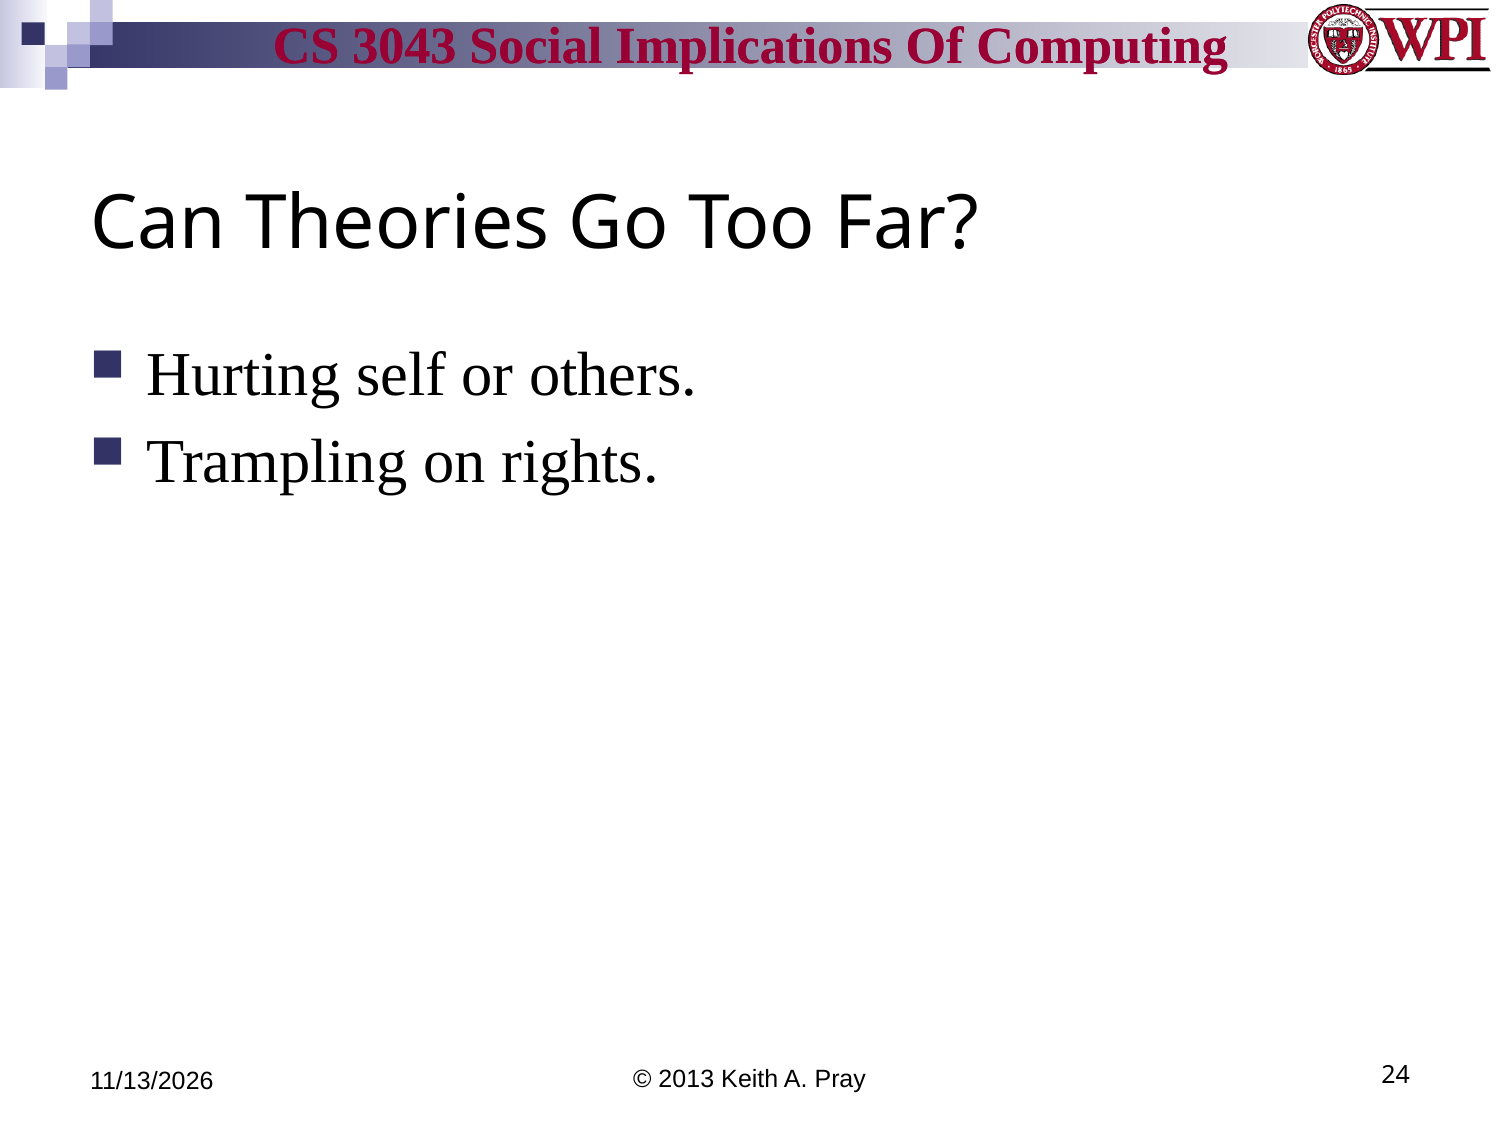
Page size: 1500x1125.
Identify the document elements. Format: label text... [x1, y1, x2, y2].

title Can Theories Go Too Far? [74, 124, 1426, 313]
footer © 2013 Keith A. Pray [512, 1024, 988, 1101]
slide_number 24 [1074, 1024, 1426, 1101]
list Hurting self or others. Trampling on rights. [74, 324, 1426, 963]
picture [1308, 3, 1500, 75]
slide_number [74, 1024, 426, 1103]
